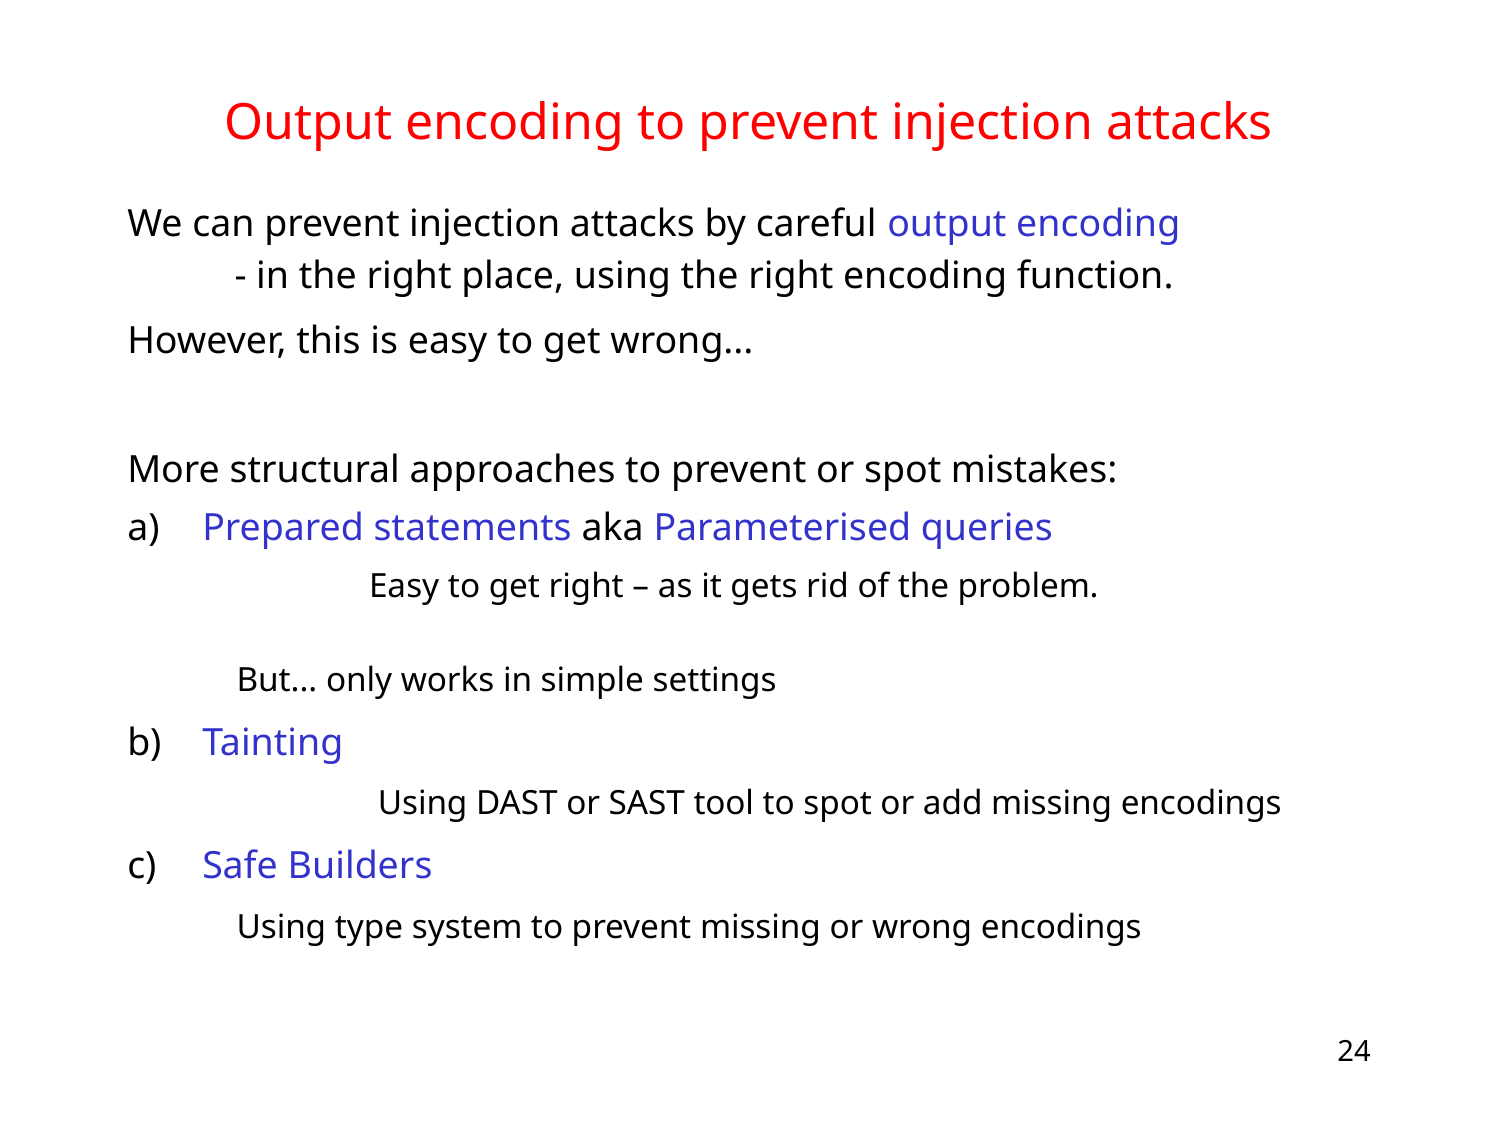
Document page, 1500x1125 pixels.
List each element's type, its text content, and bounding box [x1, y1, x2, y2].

slide_number 24 [1074, 1024, 1386, 1099]
list We can prevent injection attacks by careful output encoding - in the right place, using the right encoding function. However, this is easy to get wrong... More structural approaches to prevent or spot mistakes: Prepared statements aka Parameterised queries Easy to get right – as it gets rid of the problem. But... only works in simple settings Tainting Using DAST or SAST tool to spot or add missing encodings Safe Builders Using type system to prevent missing or wrong encodings [112, 184, 1386, 999]
title Output encoding to prevent injection attacks [112, 45, 1386, 184]
